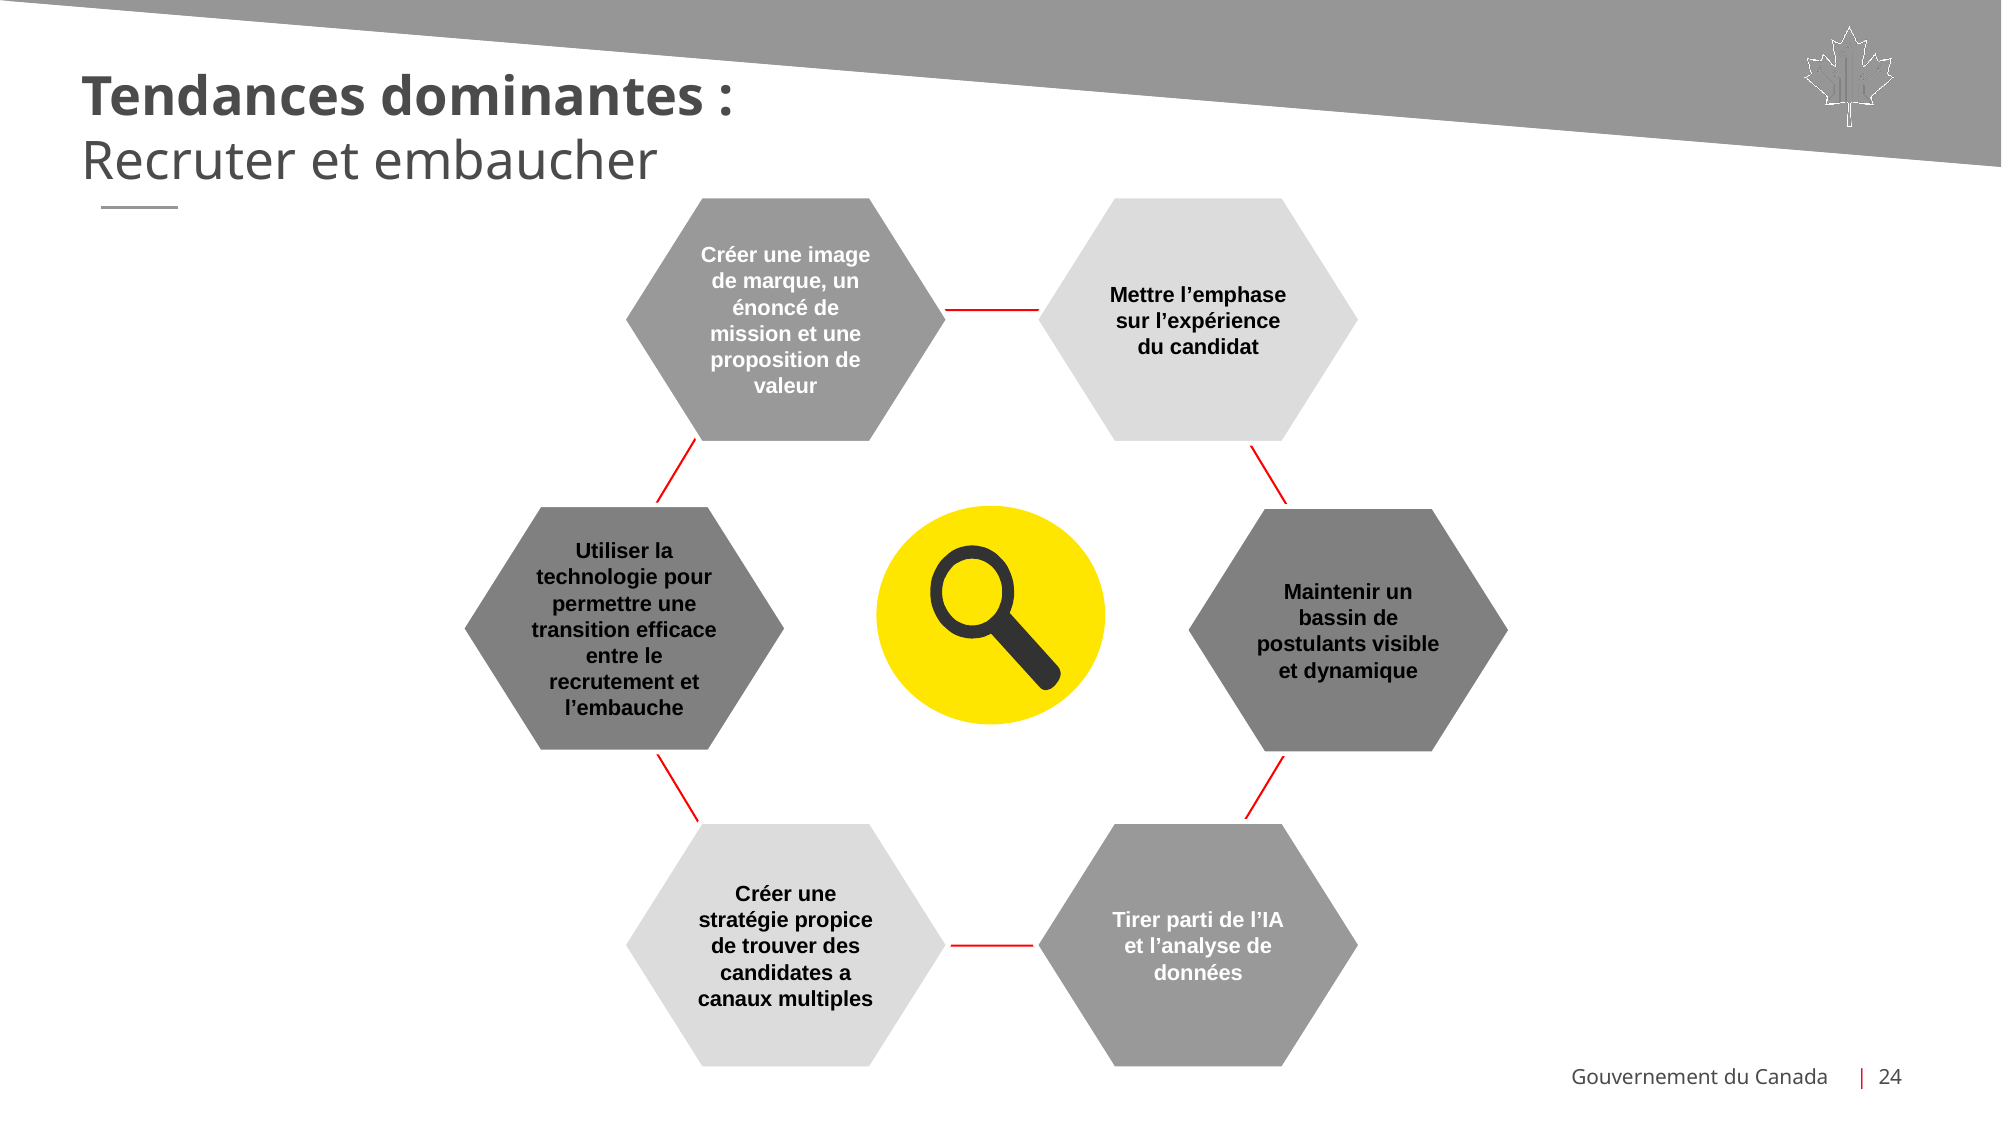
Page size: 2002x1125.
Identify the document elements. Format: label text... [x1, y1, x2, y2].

text_box Utiliser la technologie pour permettre une transition efficace entre le recrutement et l’embauche [461, 504, 788, 753]
text_box [0, 0, 2001, 170]
text_box Créer une stratégie propice de trouver des candidates a canaux multiples [623, 821, 949, 1069]
text_box [930, 545, 1061, 691]
text_box [656, 310, 1288, 946]
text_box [1804, 26, 1895, 128]
text_box Maintenir un bassin de postulants visible et dynamique [1185, 506, 1511, 754]
text_box Tirer parti de l’IA et l’analyse de données [1035, 821, 1361, 1069]
text_box Créer une image de marque, un énoncé de mission et une proposition de valeur [623, 196, 949, 444]
text_box Mettre l’emphase sur l’expérience du candidat [1035, 196, 1361, 444]
text_box Tendances dominantes : Recruter et embaucher [81, 61, 1227, 191]
